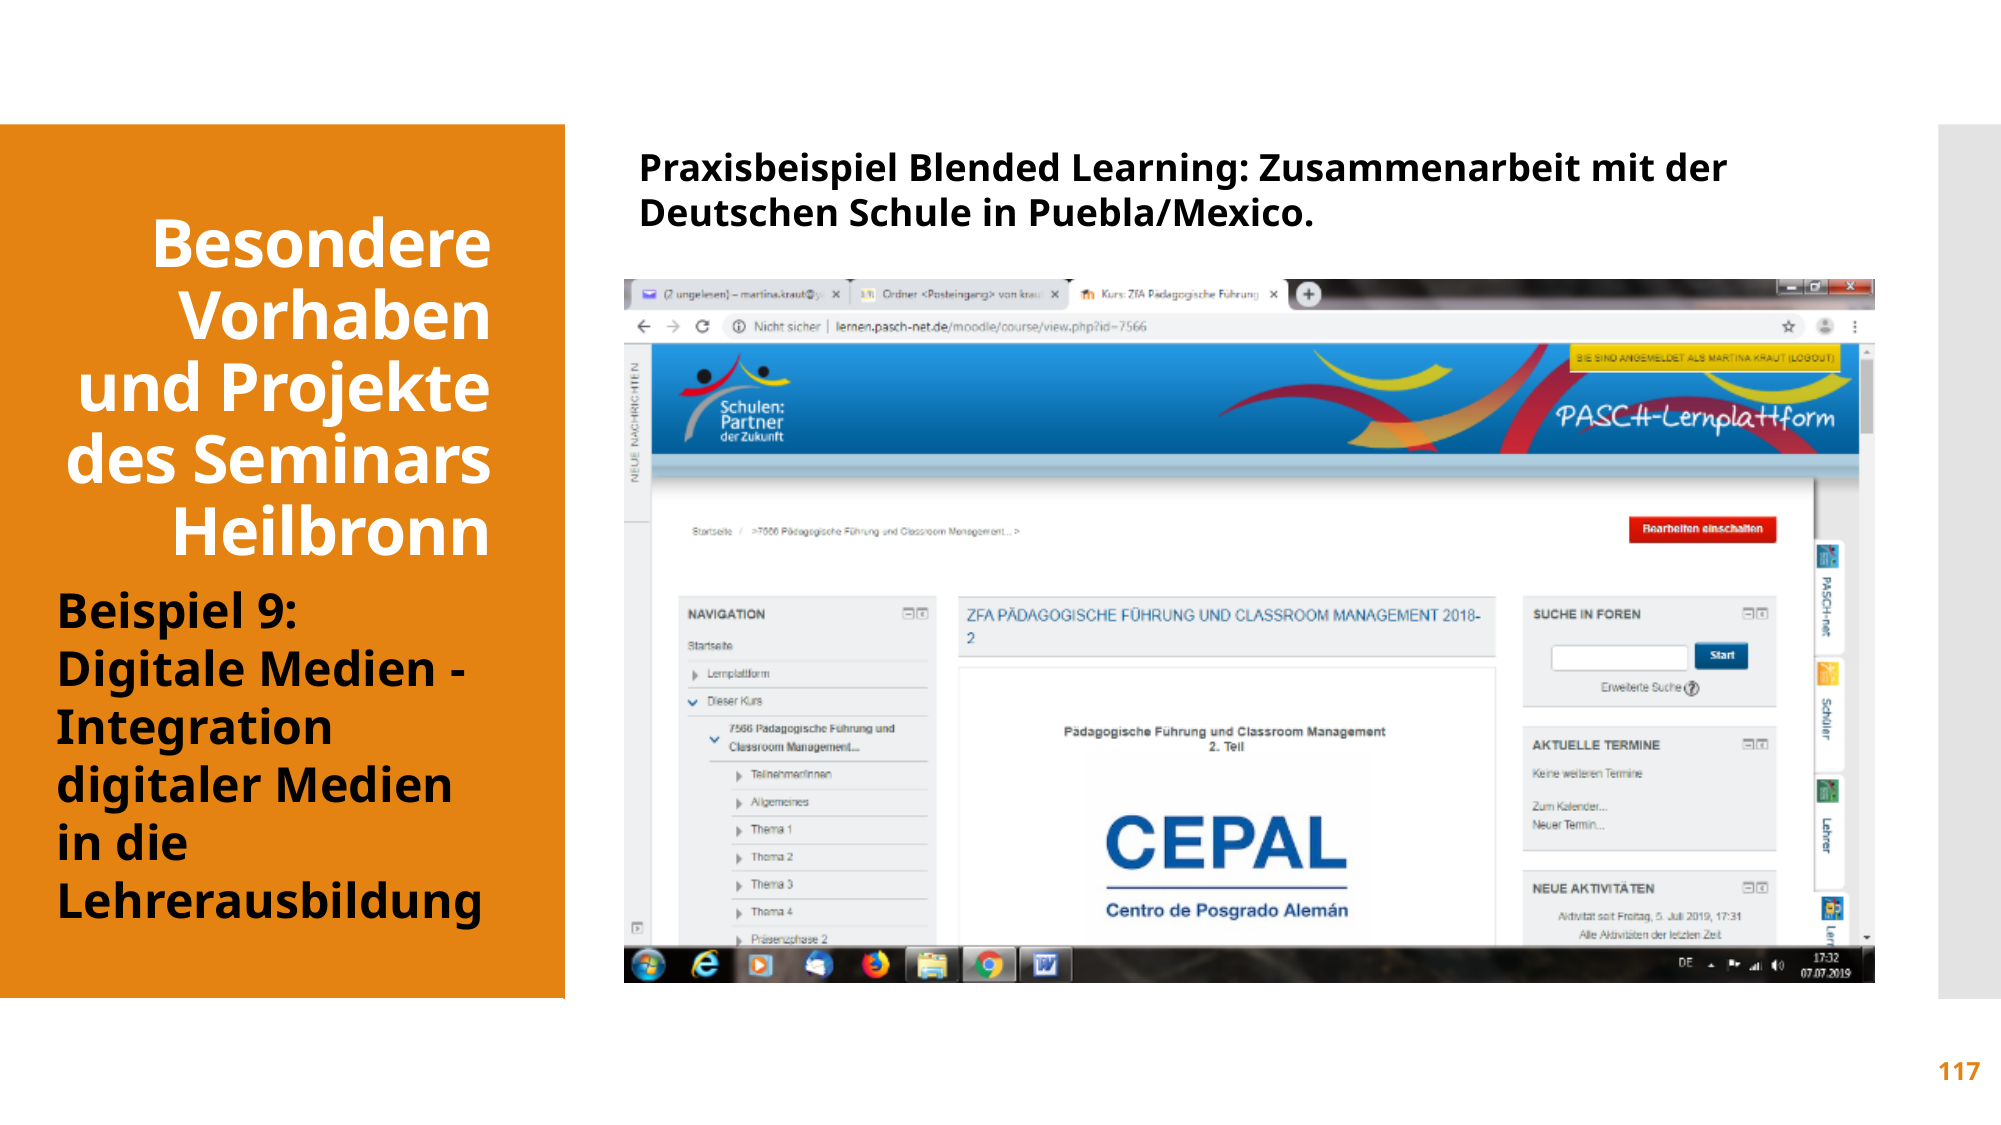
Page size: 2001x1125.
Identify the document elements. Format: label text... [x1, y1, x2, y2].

text_box Besondere Vorhaben und Projekte des Seminars Heilbronn [41, 187, 507, 573]
picture [623, 279, 1875, 984]
text_box Beispiel 9: Digitale Medien -Integration digitaler Medien in die Lehrerausbildung [41, 573, 507, 954]
slide_number 117 [1744, 1042, 1996, 1103]
text_box [0, 997, 564, 1125]
text_box Praxisbeispiel Blended Learning: Zusammenarbeit mit der Deutschen Schule in Puebla/Mexico. [624, 136, 1893, 241]
